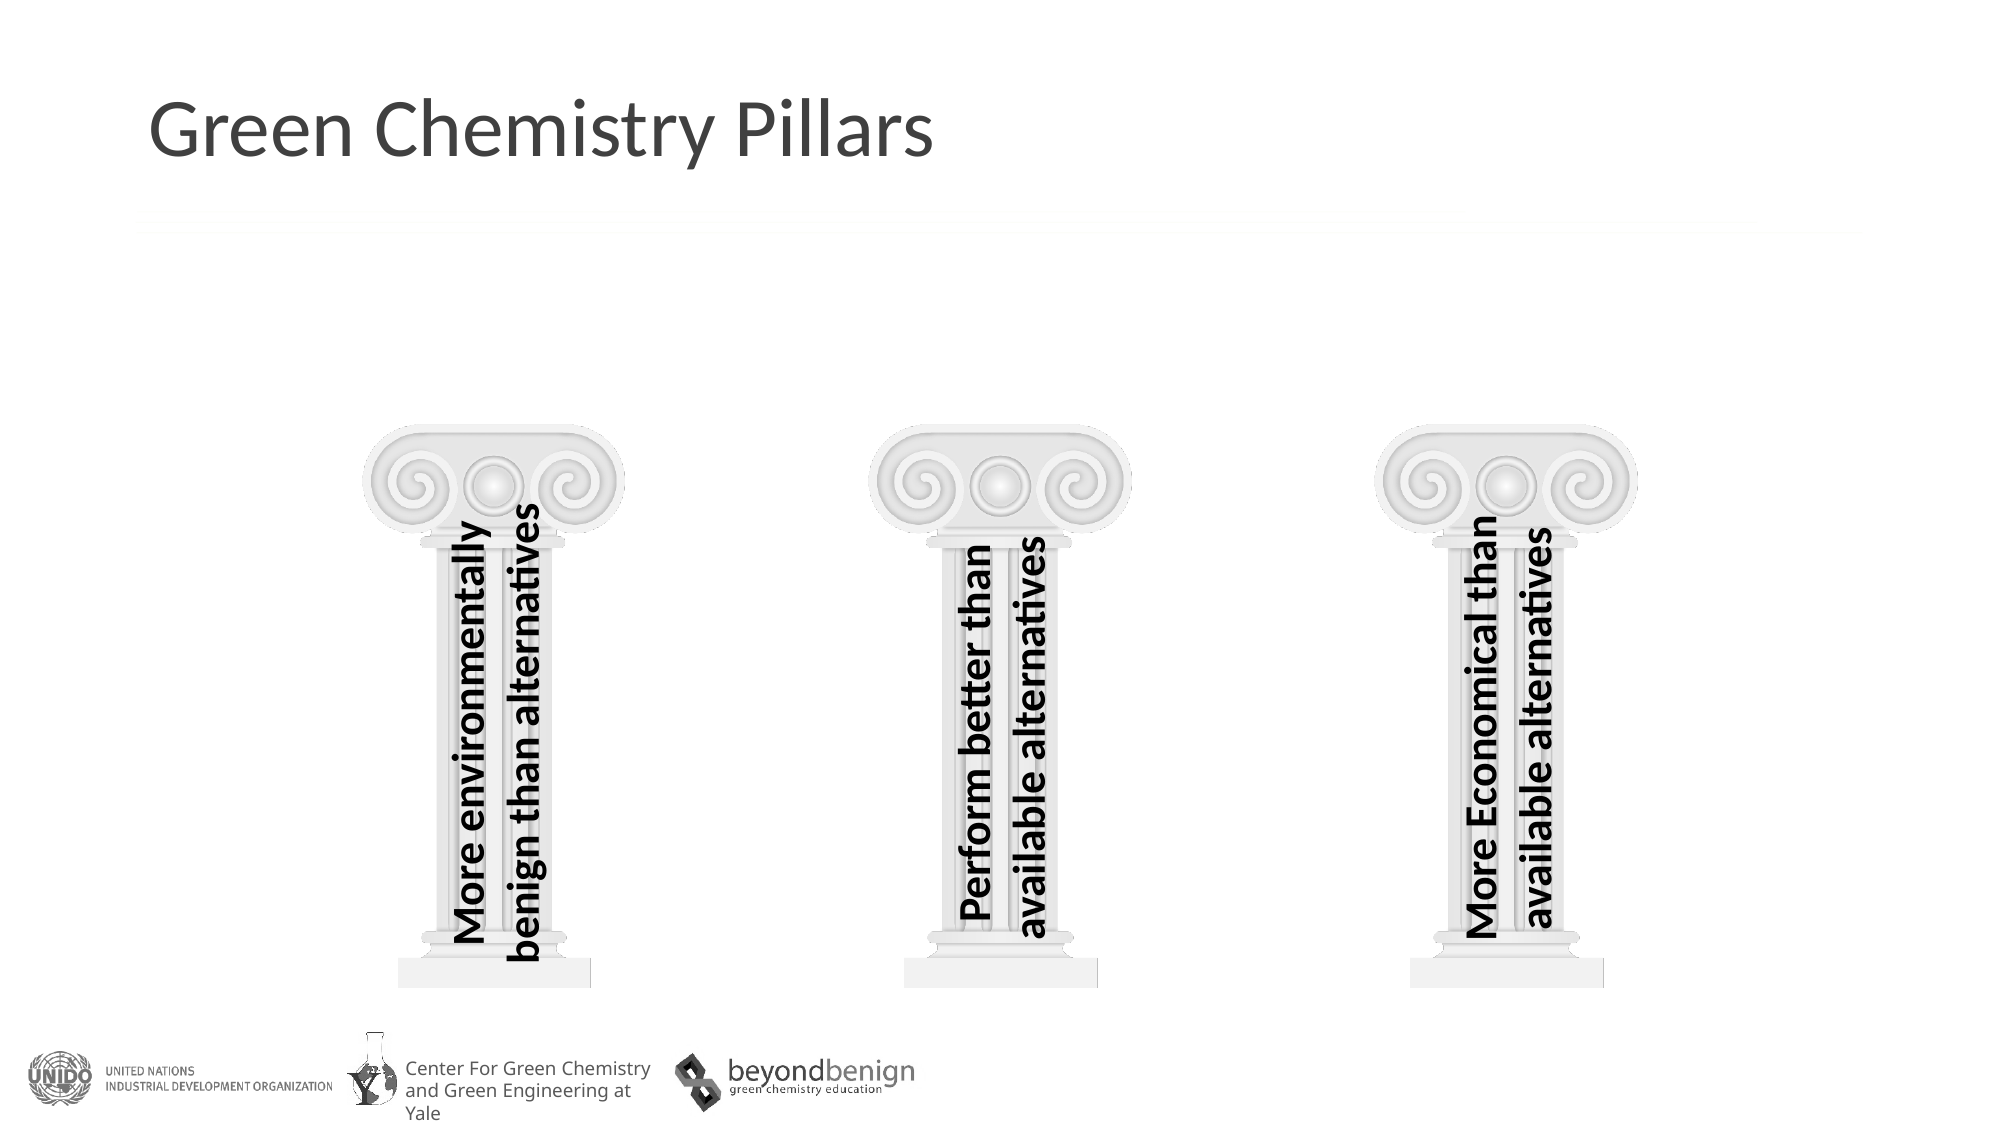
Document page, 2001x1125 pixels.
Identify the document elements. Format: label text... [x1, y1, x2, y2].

picture [362, 424, 625, 988]
title Green Chemistry Pillars [133, 21, 1182, 239]
picture [868, 424, 1132, 988]
picture [1374, 424, 1638, 988]
